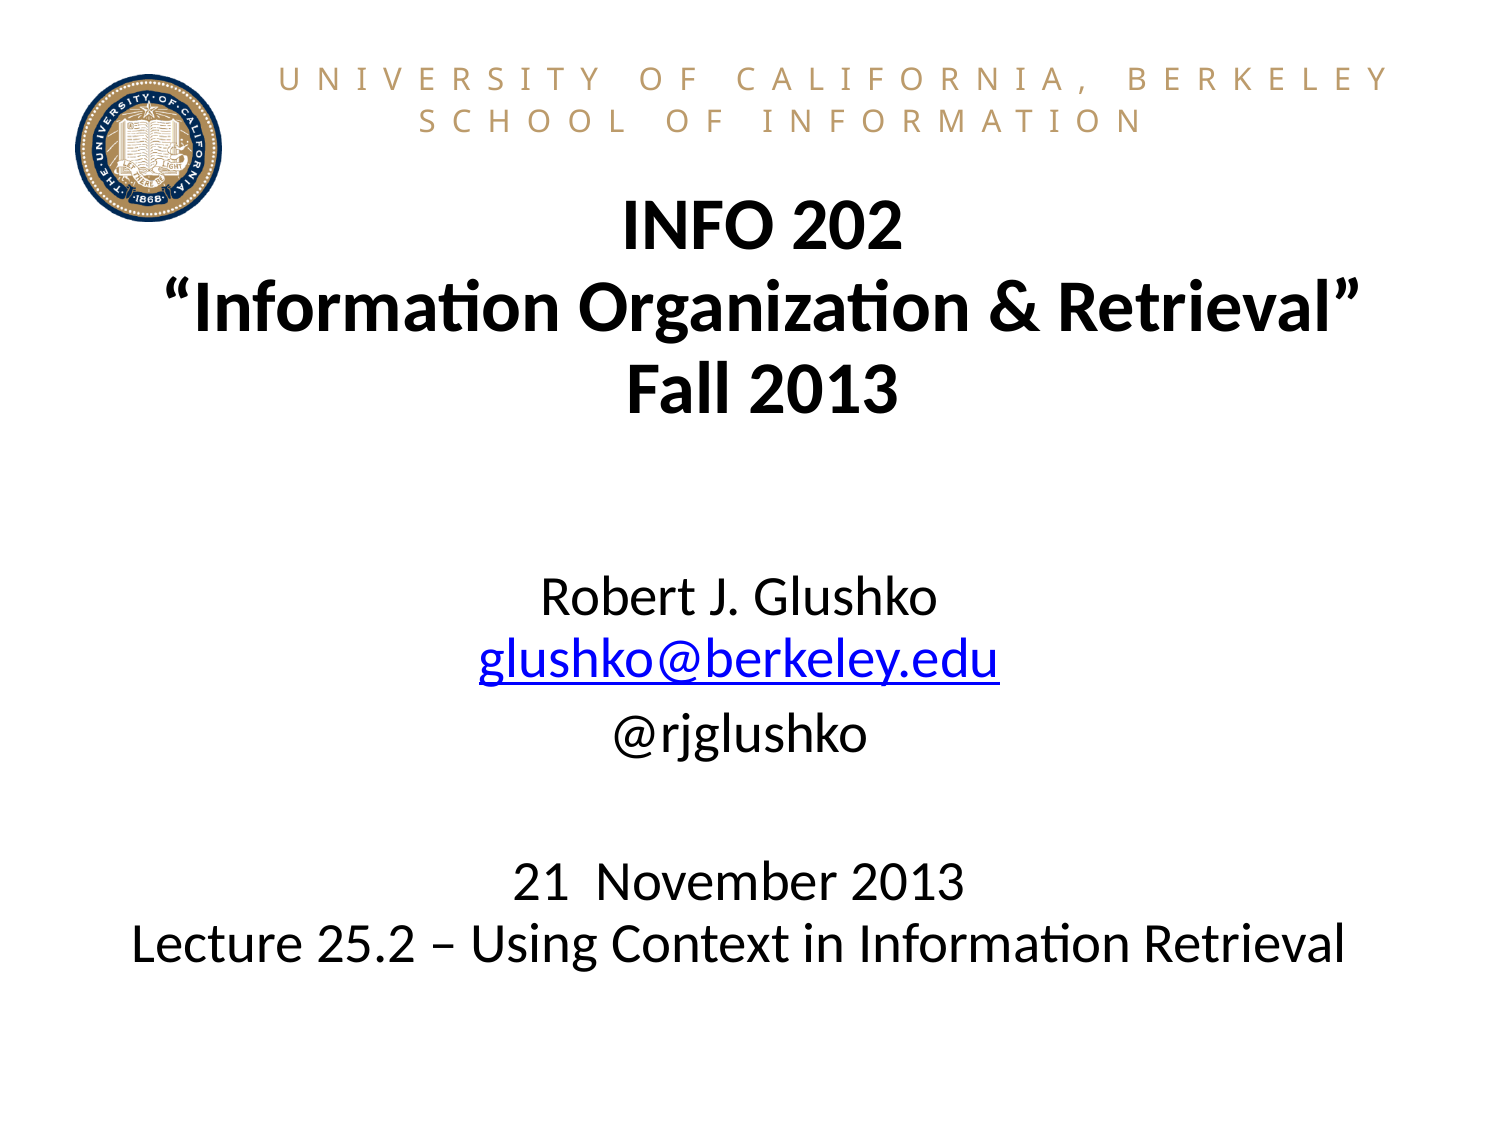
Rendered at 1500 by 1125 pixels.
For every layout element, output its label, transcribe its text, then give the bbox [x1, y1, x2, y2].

picture [75, 74, 222, 222]
title INFO 202 “Information Organization & Retrieval” Fall 2013 [90, 175, 1436, 519]
list Robert J. Glushko glushko@berkeley.edu @rjglushko 21 November 2013 Lecture 25.2 – Using Context in Information Retrieval [64, 404, 1415, 994]
